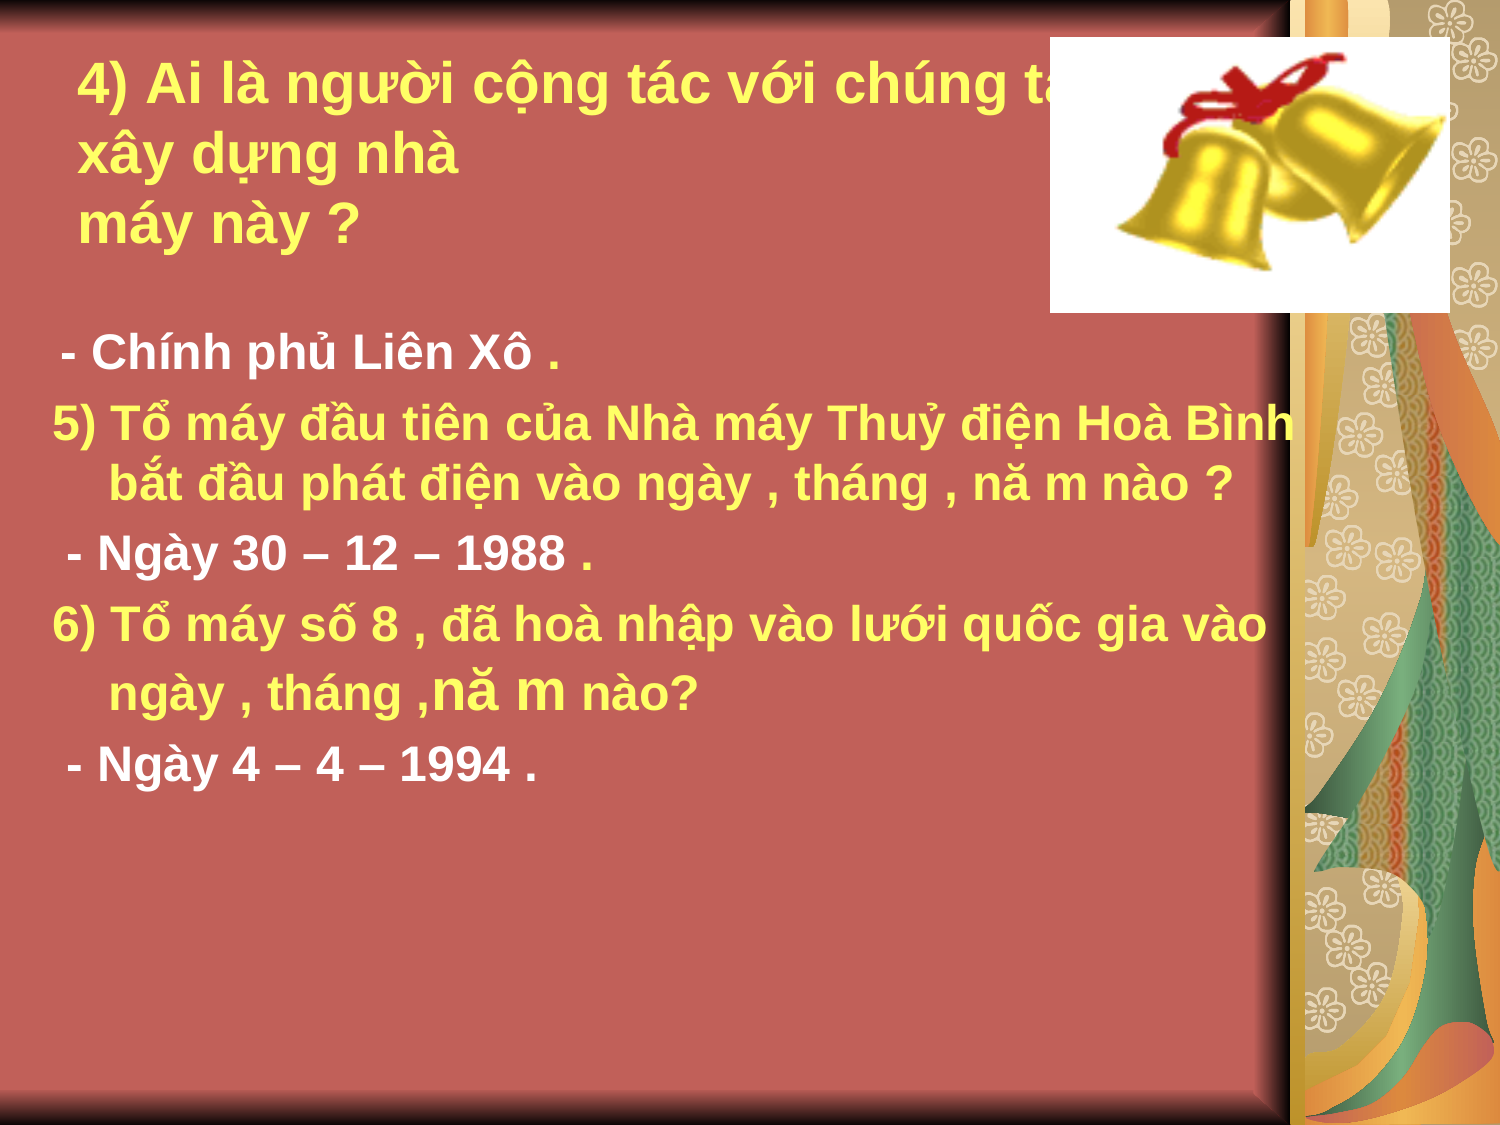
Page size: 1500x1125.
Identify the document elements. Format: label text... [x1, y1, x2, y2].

title 4) Ai là người cộng tác với chúng ta để xây dựng nhà máy này ? [62, 49, 1044, 251]
picture [1049, 37, 1500, 936]
list - Chính phủ Liên Xô . 5) Tổ máy đầu tiên của Nhà máy Thuỷ điện Hoà Bình bắt đầu phát điện vào ngày , tháng , nă m nào ? - Ngày 30 – 12 – 1988 . 6) Tổ máy số 8 , đã hoà nhập vào lưới quốc gia vào ngày , tháng ,nă m nào? - Ngày 4 – 4 – 1994 . [37, 312, 1338, 1125]
